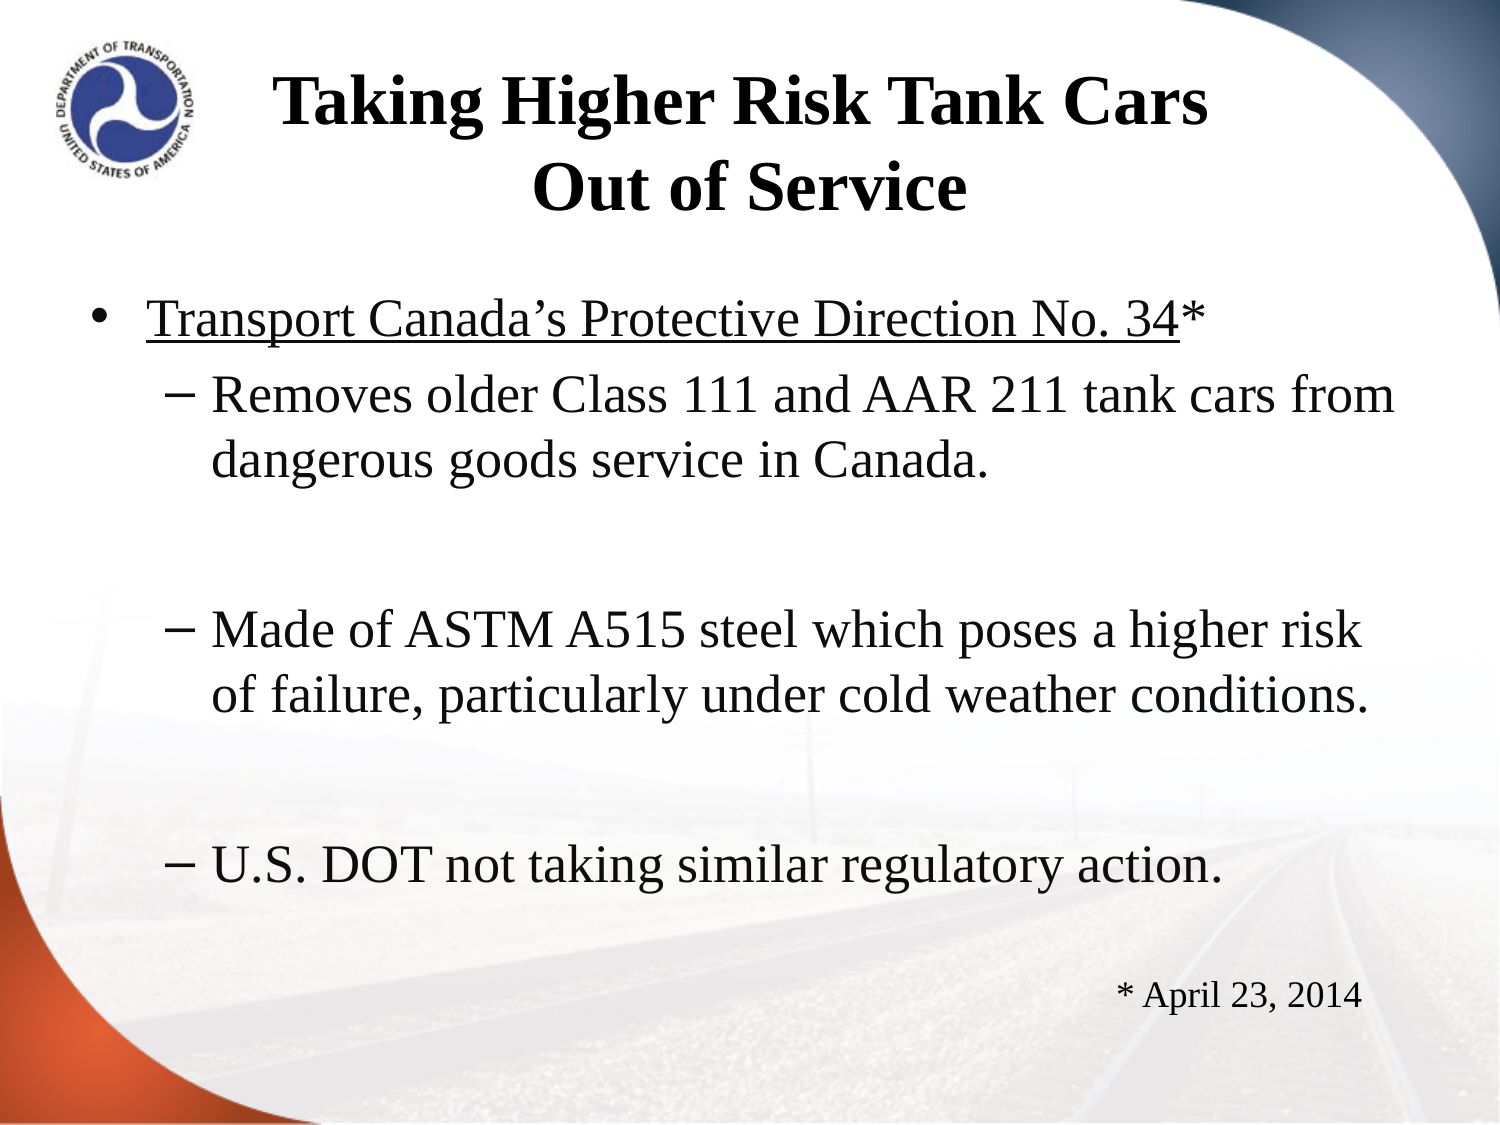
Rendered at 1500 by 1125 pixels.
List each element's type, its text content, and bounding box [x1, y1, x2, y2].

list Transport Canada’s Protective Direction No. 34* Removes older Class 111 and AAR 211 tank cars from dangerous goods service in Canada. Made of ASTM A515 steel which poses a higher risk of failure, particularly under cold weather conditions. U.S. DOT not taking similar regulatory action. [75, 275, 1425, 925]
picture [0, 0, 1500, 1125]
text_box * April 23, 2014 [1101, 962, 1378, 1023]
title Taking Higher Risk Tank Cars Out of Service [75, 45, 1425, 233]
